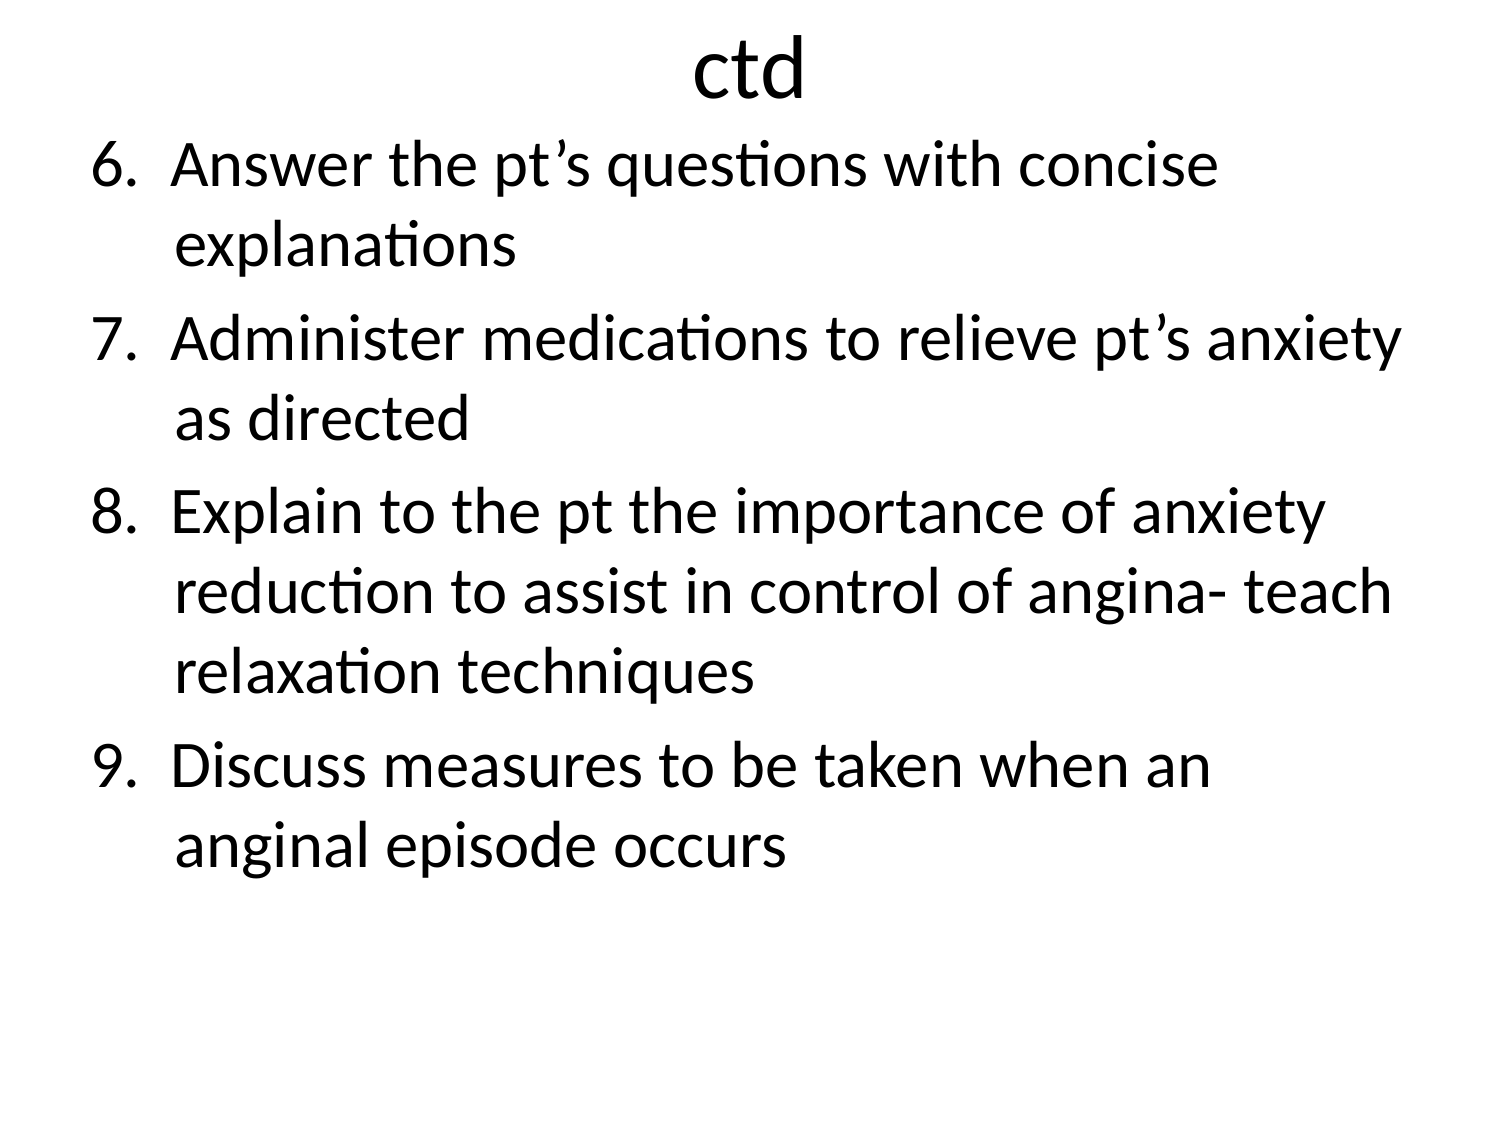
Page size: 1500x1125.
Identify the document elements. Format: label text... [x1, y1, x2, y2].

list 6. Answer the pt’s questions with concise explanations 7. Administer medications to relieve pt’s anxiety as directed 8. Explain to the pt the importance of anxiety reduction to assist in control of angina- teach relaxation techniques 9. Discuss measures to be taken when an anginal episode occurs [75, 112, 1425, 1125]
title ctd [75, 0, 1425, 112]
